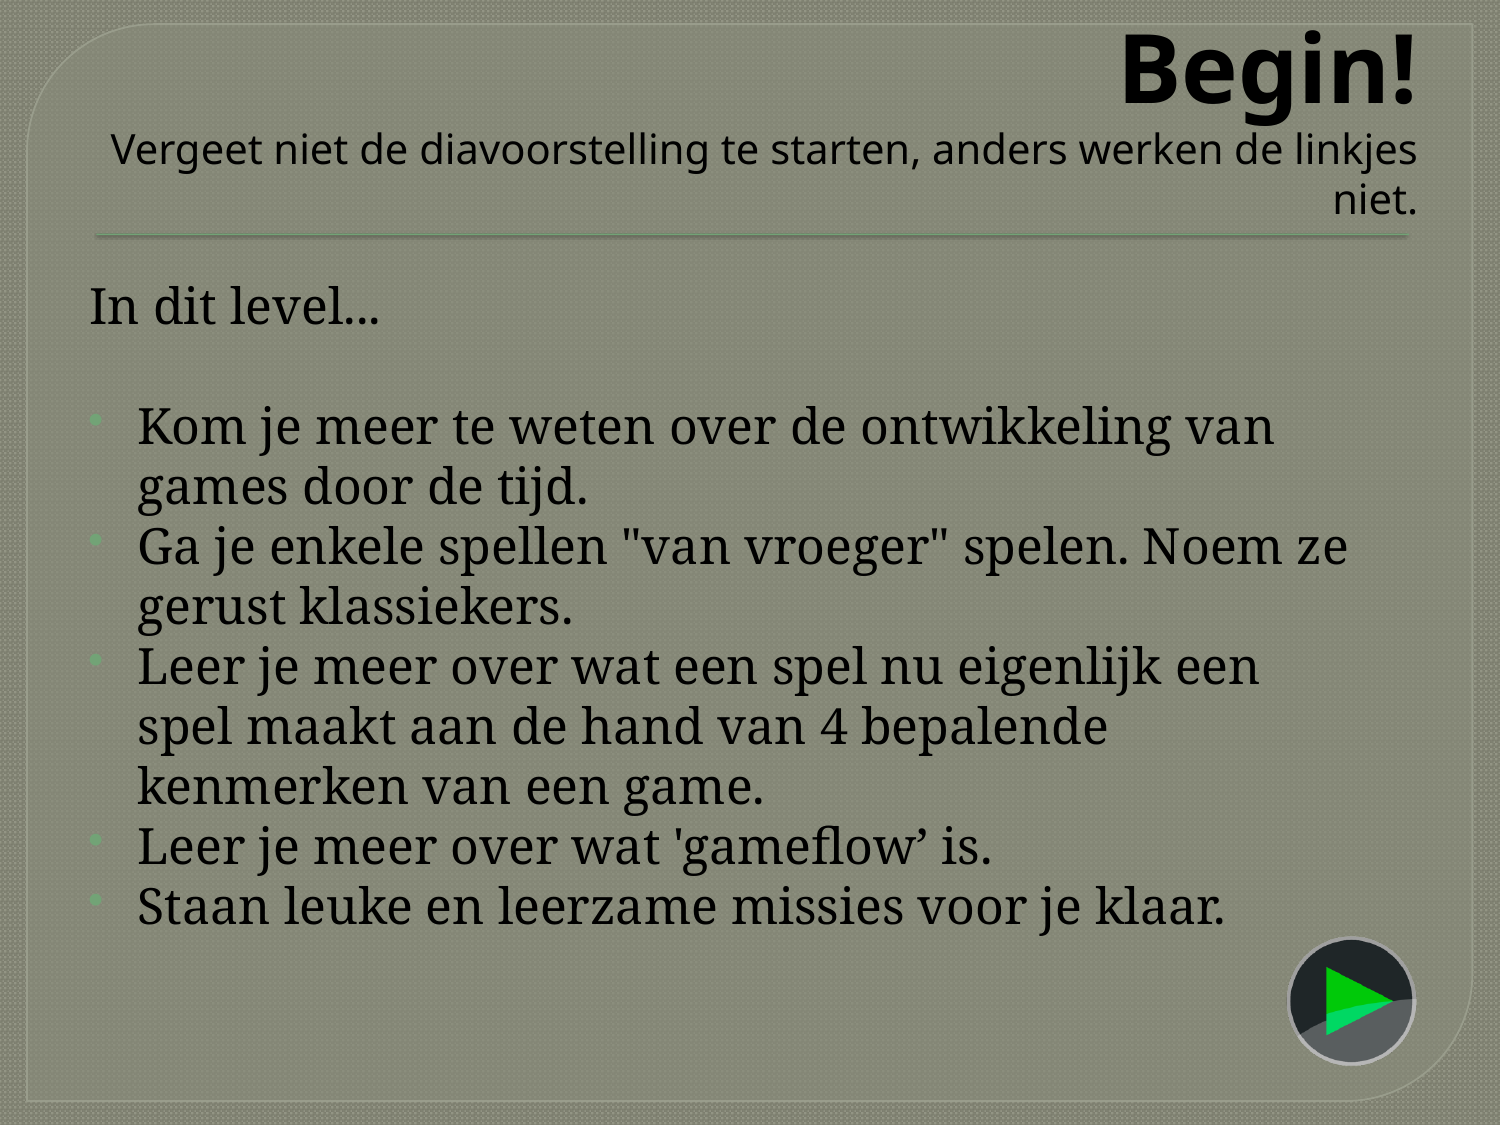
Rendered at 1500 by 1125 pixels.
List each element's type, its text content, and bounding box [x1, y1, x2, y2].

picture [1269, 917, 1434, 1083]
list In dit level... Kom je meer te weten over de ontwikkeling van games door de tijd. Ga je enkele spellen "van vroeger" spelen. Noem ze gerust klassiekers. Leer je meer over wat een spel nu eigenlijk een spel maakt aan de hand van 4 bepalende kenmerken van een game. Leer je meer over wat 'gameflow’ is. Staan leuke en leerzame missies voor je klaar. [75, 267, 1376, 1005]
title Level 1: Let The Games Begin! Vergeet niet de diavoorstelling te starten, anders werken de linkjes niet. [83, 42, 1434, 231]
